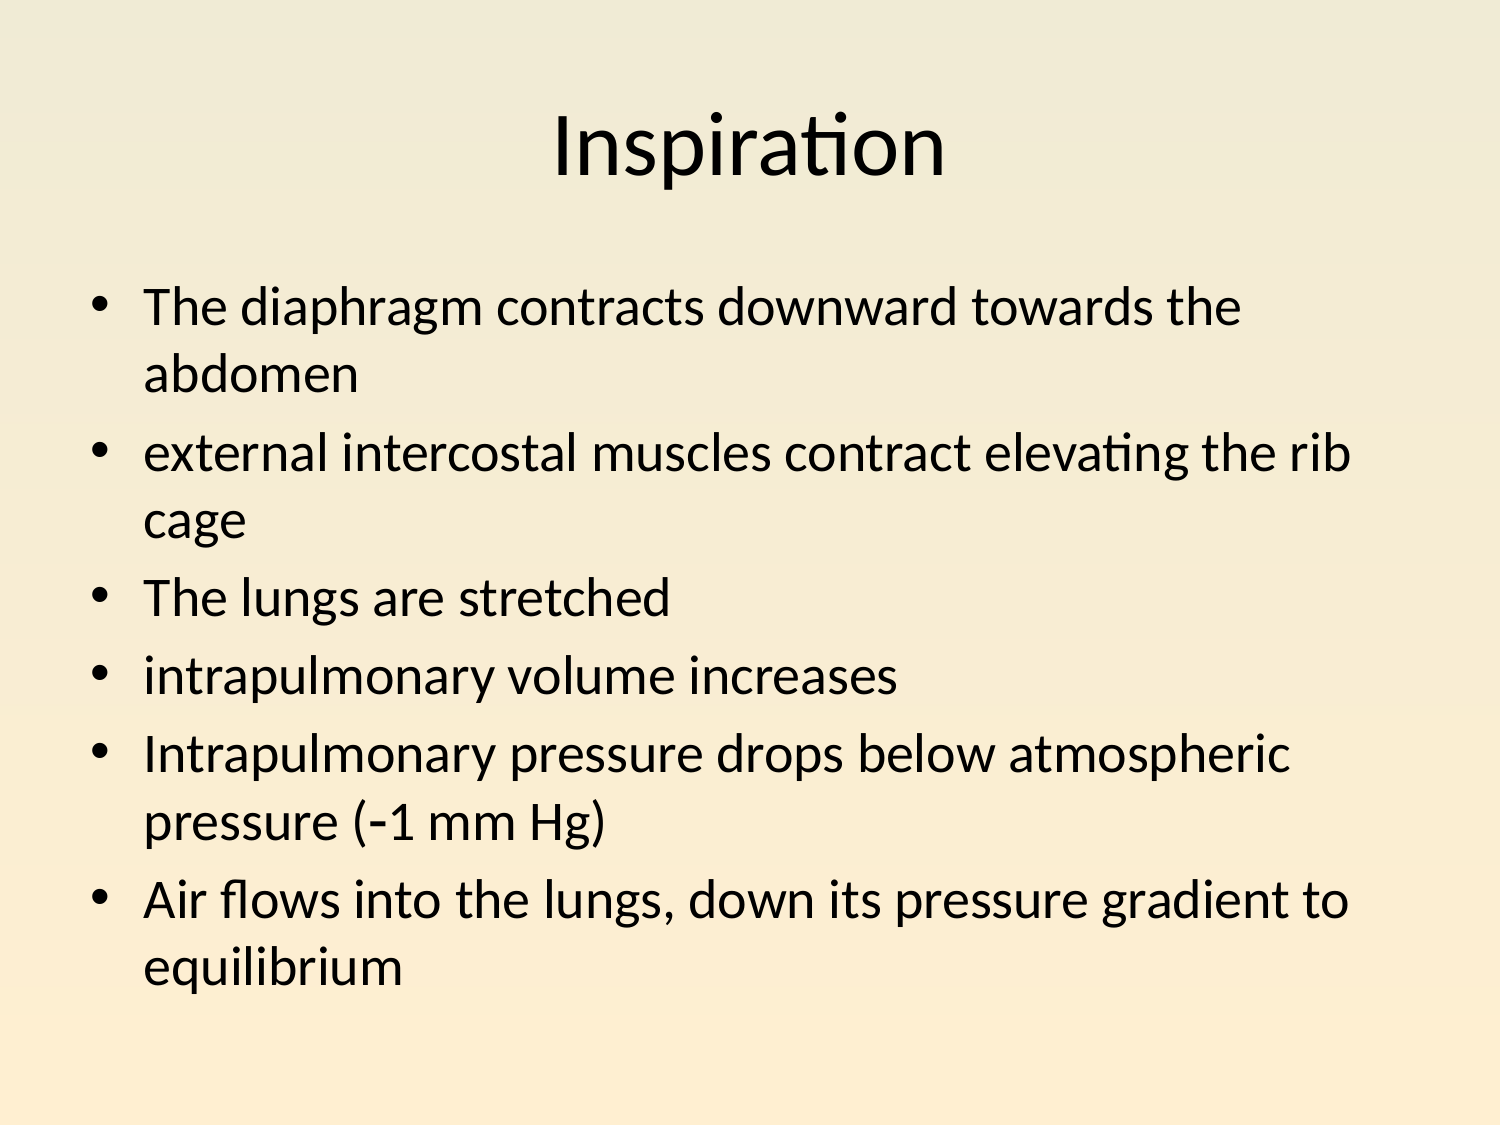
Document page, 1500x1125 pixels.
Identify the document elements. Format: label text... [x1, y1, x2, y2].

title Inspiration [75, 45, 1425, 233]
list The diaphragm contracts downward towards the abdomen external intercostal muscles contract elevating the rib cage The lungs are stretched intrapulmonary volume increases Intrapulmonary pressure drops below atmospheric pressure (1 mm Hg) Air flows into the lungs, down its pressure gradient to equilibrium [75, 262, 1425, 1005]
